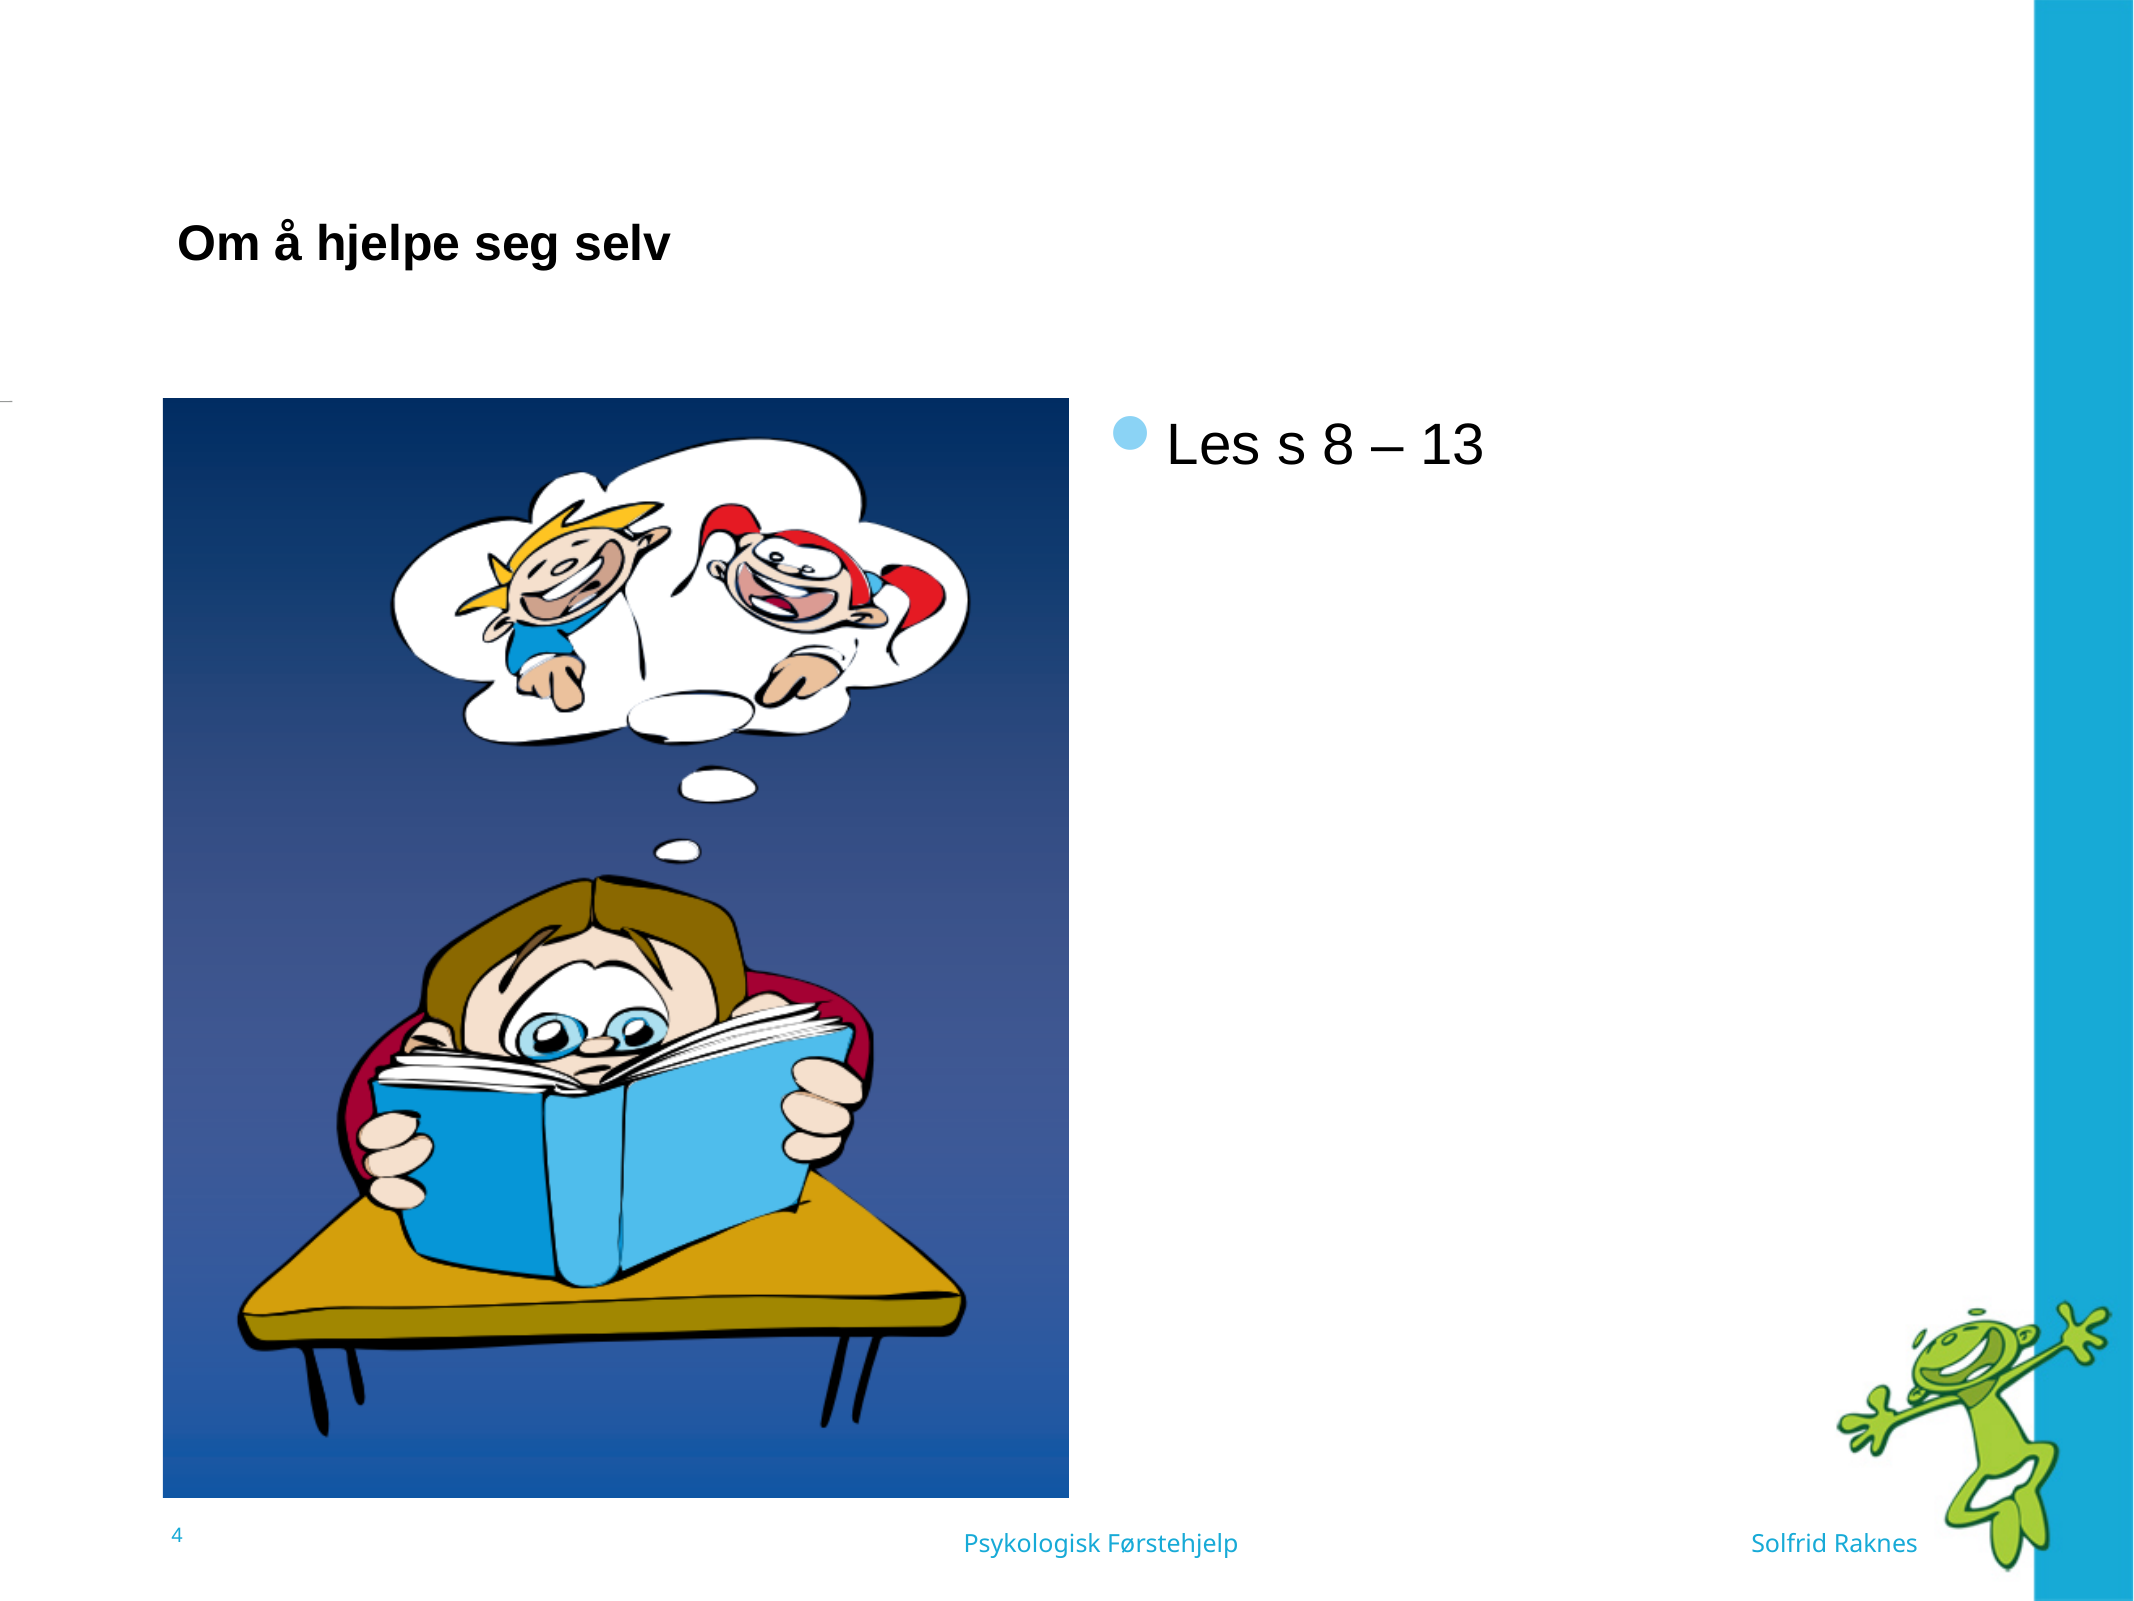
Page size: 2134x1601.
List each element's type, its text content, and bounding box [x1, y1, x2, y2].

list Les s 8 – 13 [1093, 398, 2001, 1498]
title Om å hjelpe seg selv [162, 160, 2001, 321]
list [162, 398, 1070, 1498]
slide_number 3 [157, 1509, 297, 1560]
picture [0, 0, 2134, 1601]
